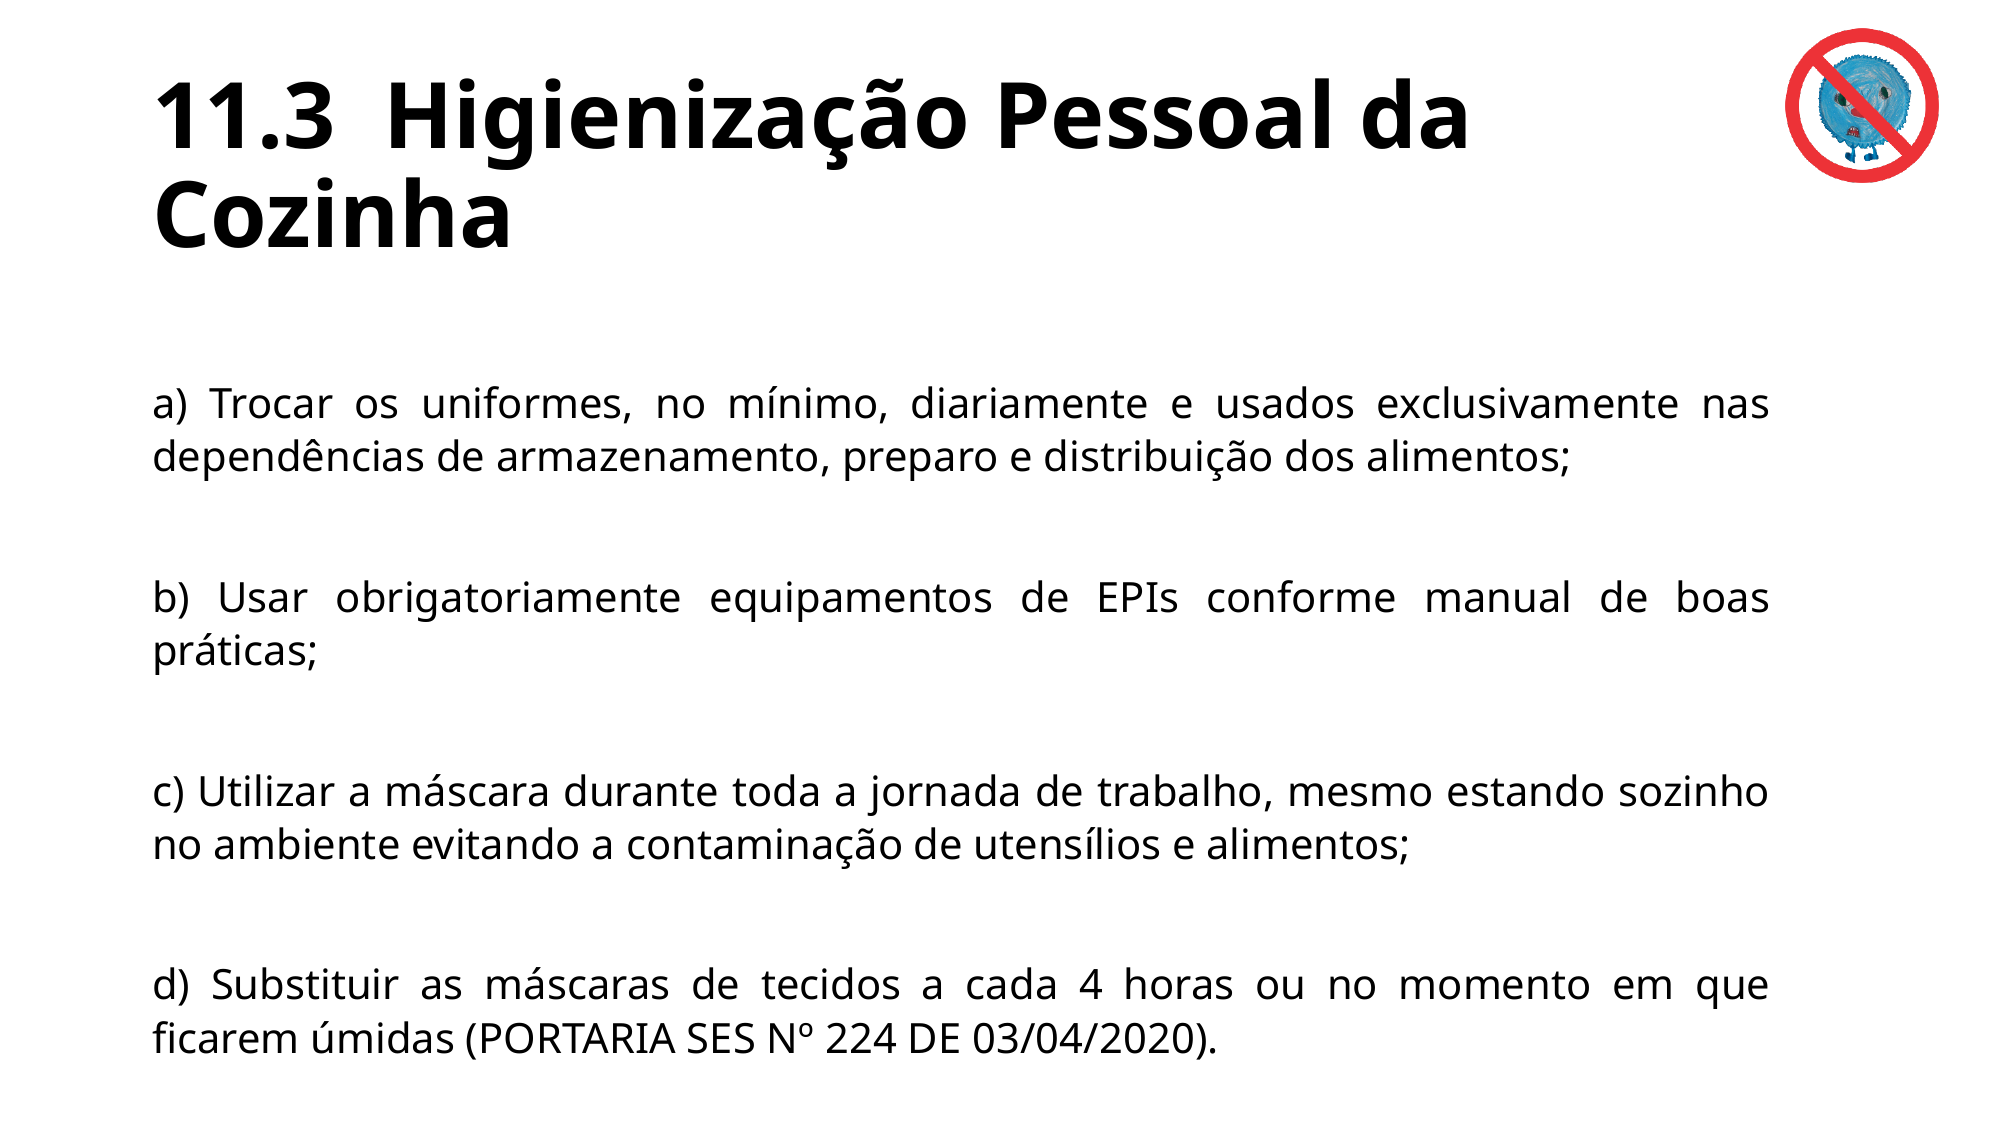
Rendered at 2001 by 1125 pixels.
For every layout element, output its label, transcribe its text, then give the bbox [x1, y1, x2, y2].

picture [1785, 28, 1939, 183]
title 11.3 Higienização Pessoal da Cozinha [137, 59, 1863, 278]
text_box a) Trocar os uniformes, no mínimo, diariamente e usados exclusivamente nas dependências de armazenamento, preparo e distribuição dos alimentos; b) Usar obrigatoriamente equipamentos de EPIs conforme manual de boas práticas; c) Utilizar a máscara durante toda a jornada de trabalho, mesmo estando sozinho no ambiente evitando a contaminação de utensílios e alimentos; d) Substituir as máscaras de tecidos a cada 4 horas ou no momento em que ficarem úmidas (PORTARIA SES Nº 224 DE 03/04/2020). [137, 365, 1786, 1125]
